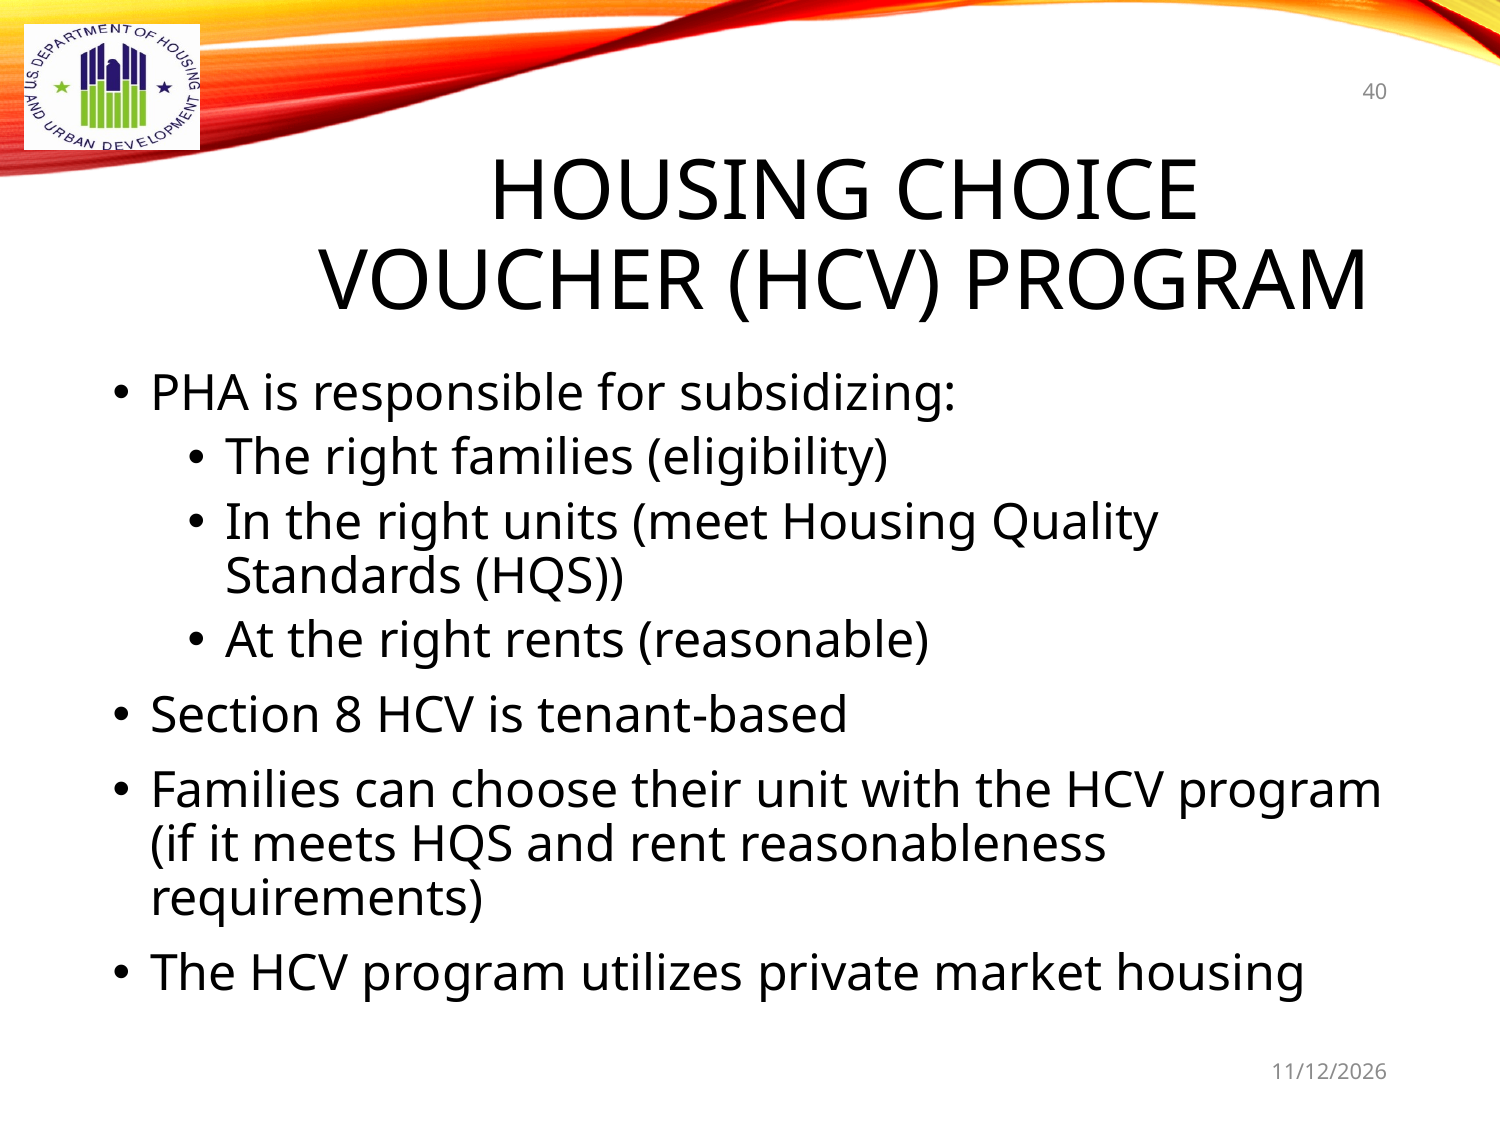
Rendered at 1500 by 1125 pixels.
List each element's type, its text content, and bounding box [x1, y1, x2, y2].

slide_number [1051, 1042, 1403, 1103]
list PHA is responsible for subsidizing: The right families (eligibility) In the right units (meet Housing Quality Standards (HQS)) At the right rents (reasonable) Section 8 HCV is tenant-based Families can choose their unit with the HCV program (if it meets HQS and rent reasonableness requirements) The HCV program utilizes private market housing [97, 360, 1403, 1028]
slide_number 40 [1078, 62, 1403, 123]
title Housing Choice Voucher (HCV) Program [287, 137, 1403, 338]
picture [0, 0, 1500, 178]
